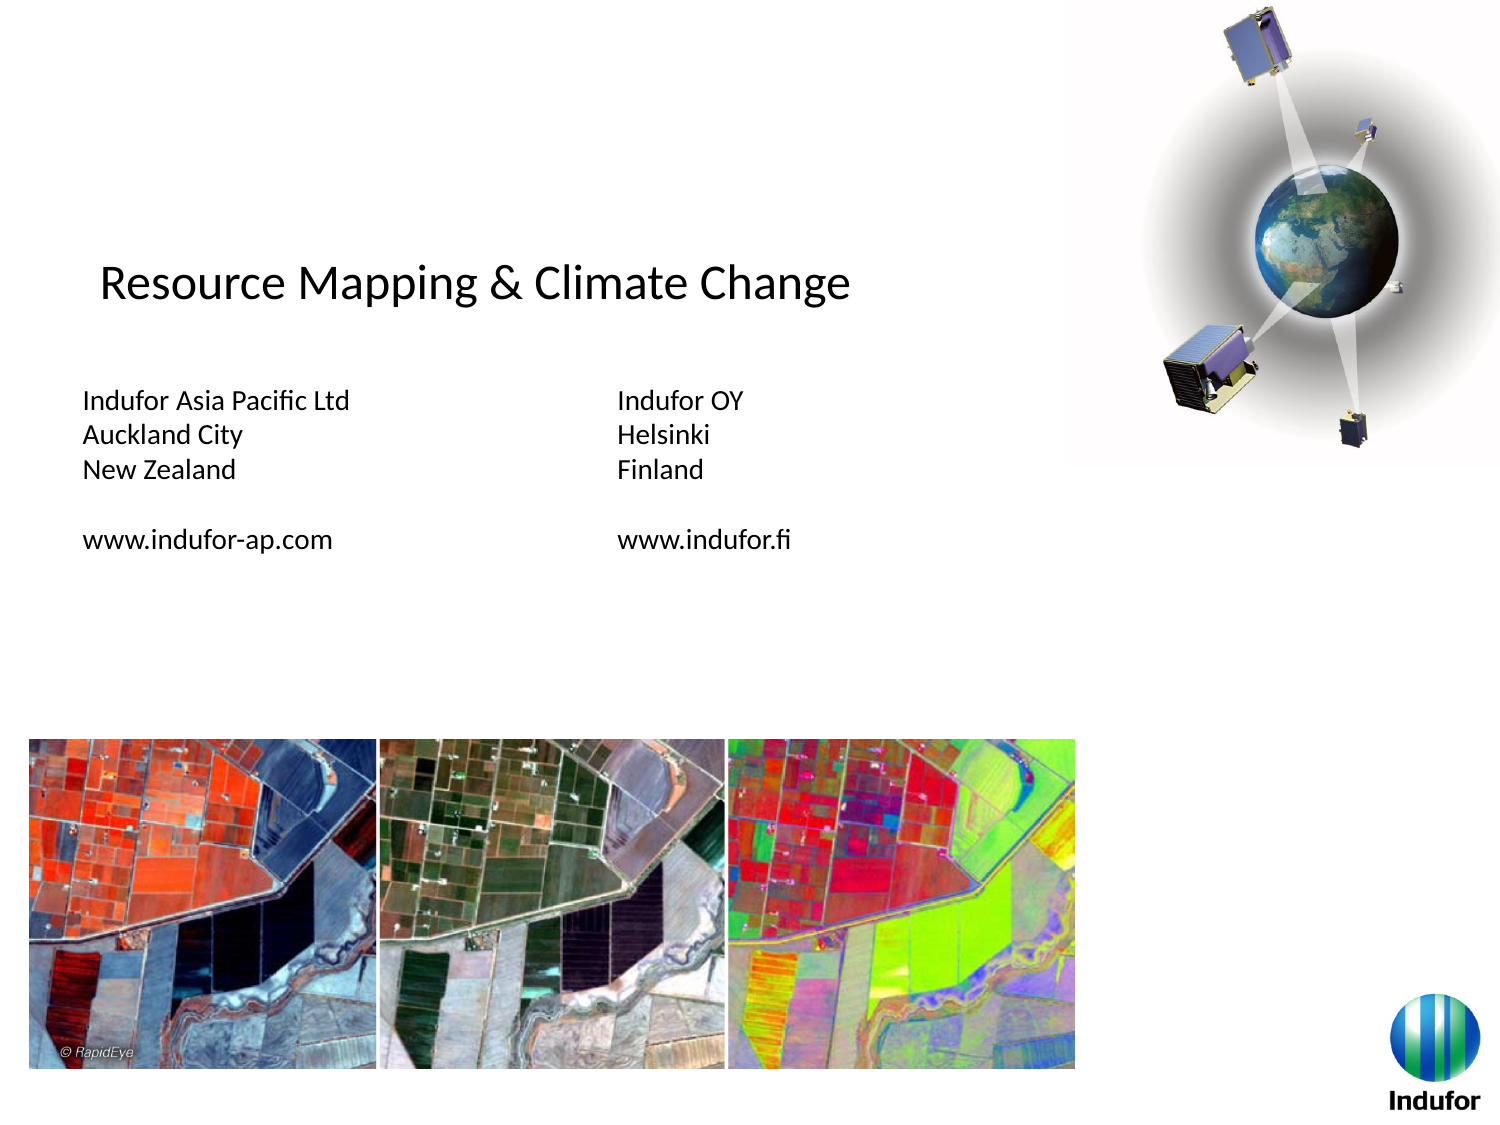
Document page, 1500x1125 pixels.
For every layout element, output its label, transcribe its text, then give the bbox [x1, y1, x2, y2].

title Resource Mapping & Climate Change [0, 185, 978, 374]
picture [1065, 0, 1500, 469]
picture [1375, 979, 1495, 1125]
picture [29, 739, 1075, 1070]
text_box Indufor OY Helsinki Finland www.indufor.fi [602, 373, 978, 563]
text_box Indufor Asia Pacific Ltd Auckland City New Zealand www.indufor-ap.com [67, 373, 552, 563]
